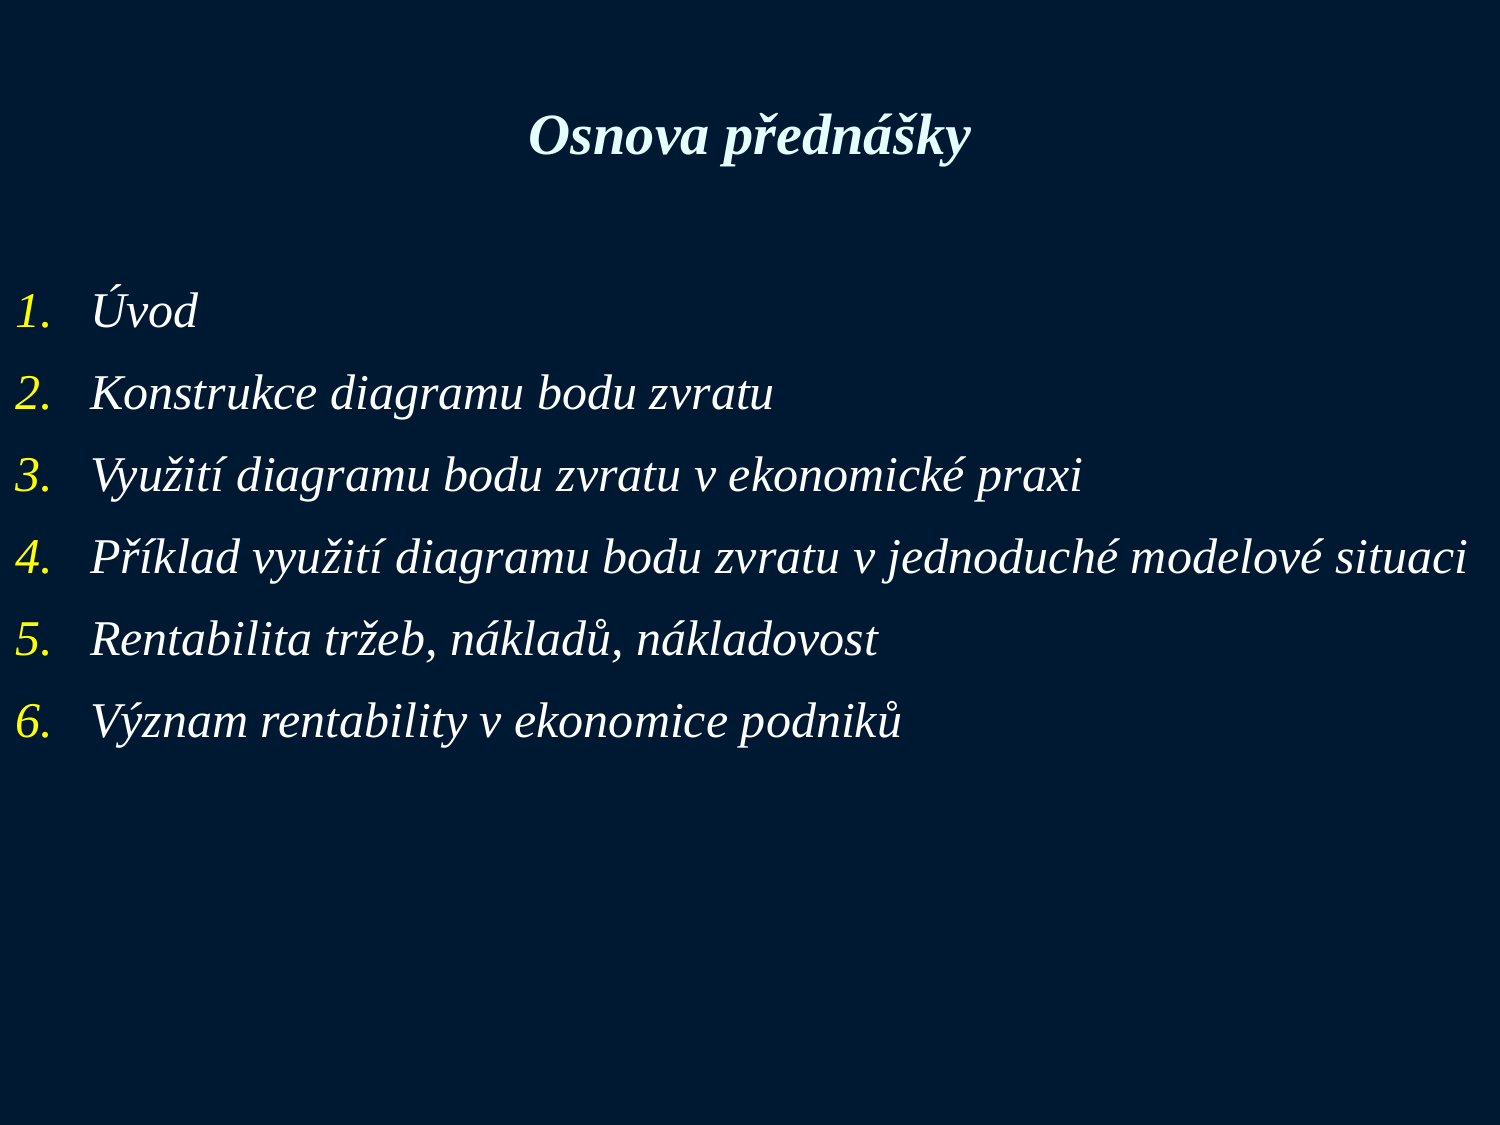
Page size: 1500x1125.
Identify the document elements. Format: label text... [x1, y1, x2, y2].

list Úvod Konstrukce diagramu bodu zvratu Využití diagramu bodu zvratu v ekonomické praxi Příklad využití diagramu bodu zvratu v jednoduché modelové situaci Rentabilita tržeb, nákladů, nákladovost Význam rentability v ekonomice podniků [0, 257, 1500, 1125]
title Osnova přednášky [74, 62, 1426, 200]
